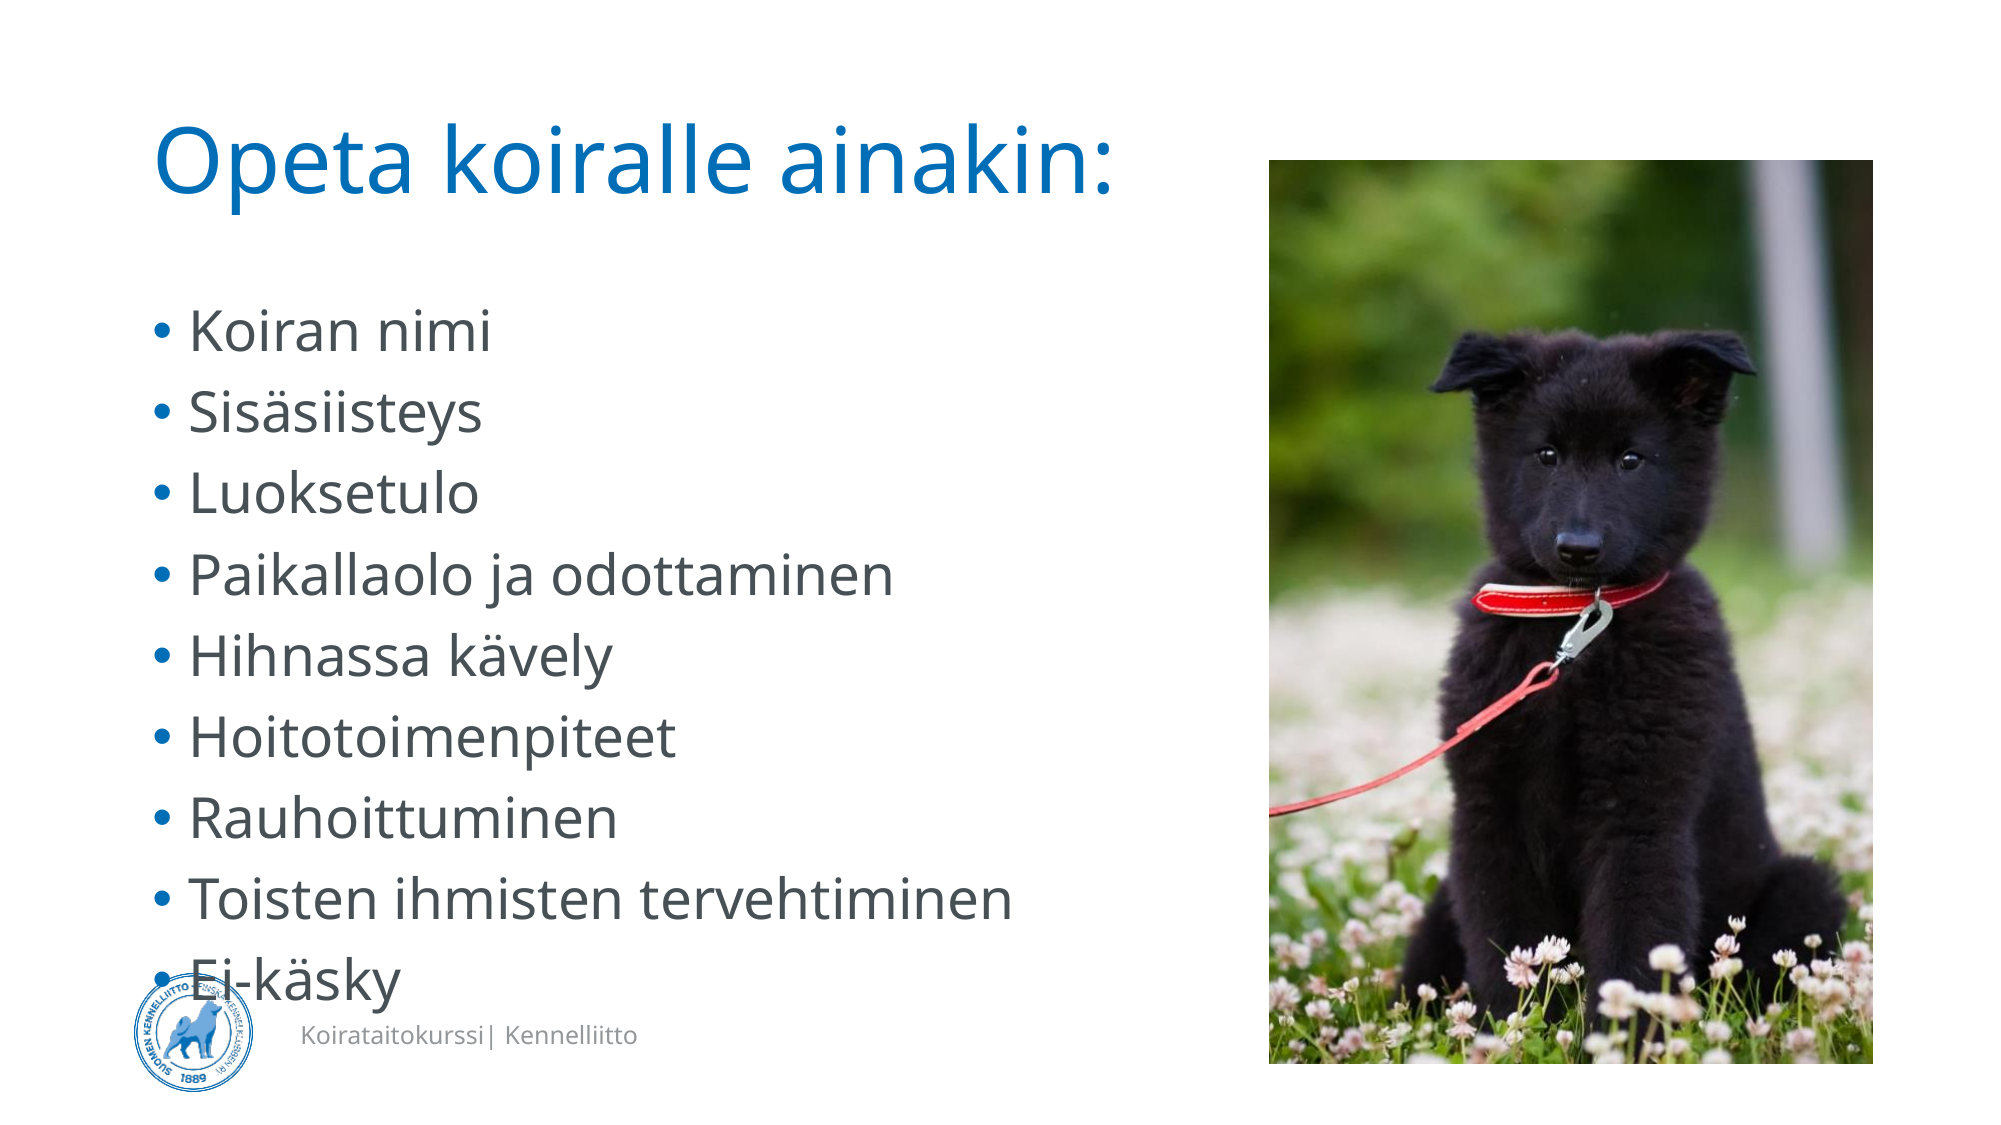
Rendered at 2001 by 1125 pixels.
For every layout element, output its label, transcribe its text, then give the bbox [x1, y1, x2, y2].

footer Koirataitokurssi| Kennelliitto [285, 1004, 926, 1065]
list Koiran nimi Sisäsiisteys Luoksetulo Paikallaolo ja odottaminen Hihnassa kävely Hoitotoimenpiteet Rauhoittuminen Toisten ihmisten tervehtiminen Ei-käsky [137, 295, 1171, 1025]
title Opeta koiralle ainakin: [137, 55, 1863, 274]
picture [1269, 160, 1873, 1065]
picture [134, 973, 253, 1092]
